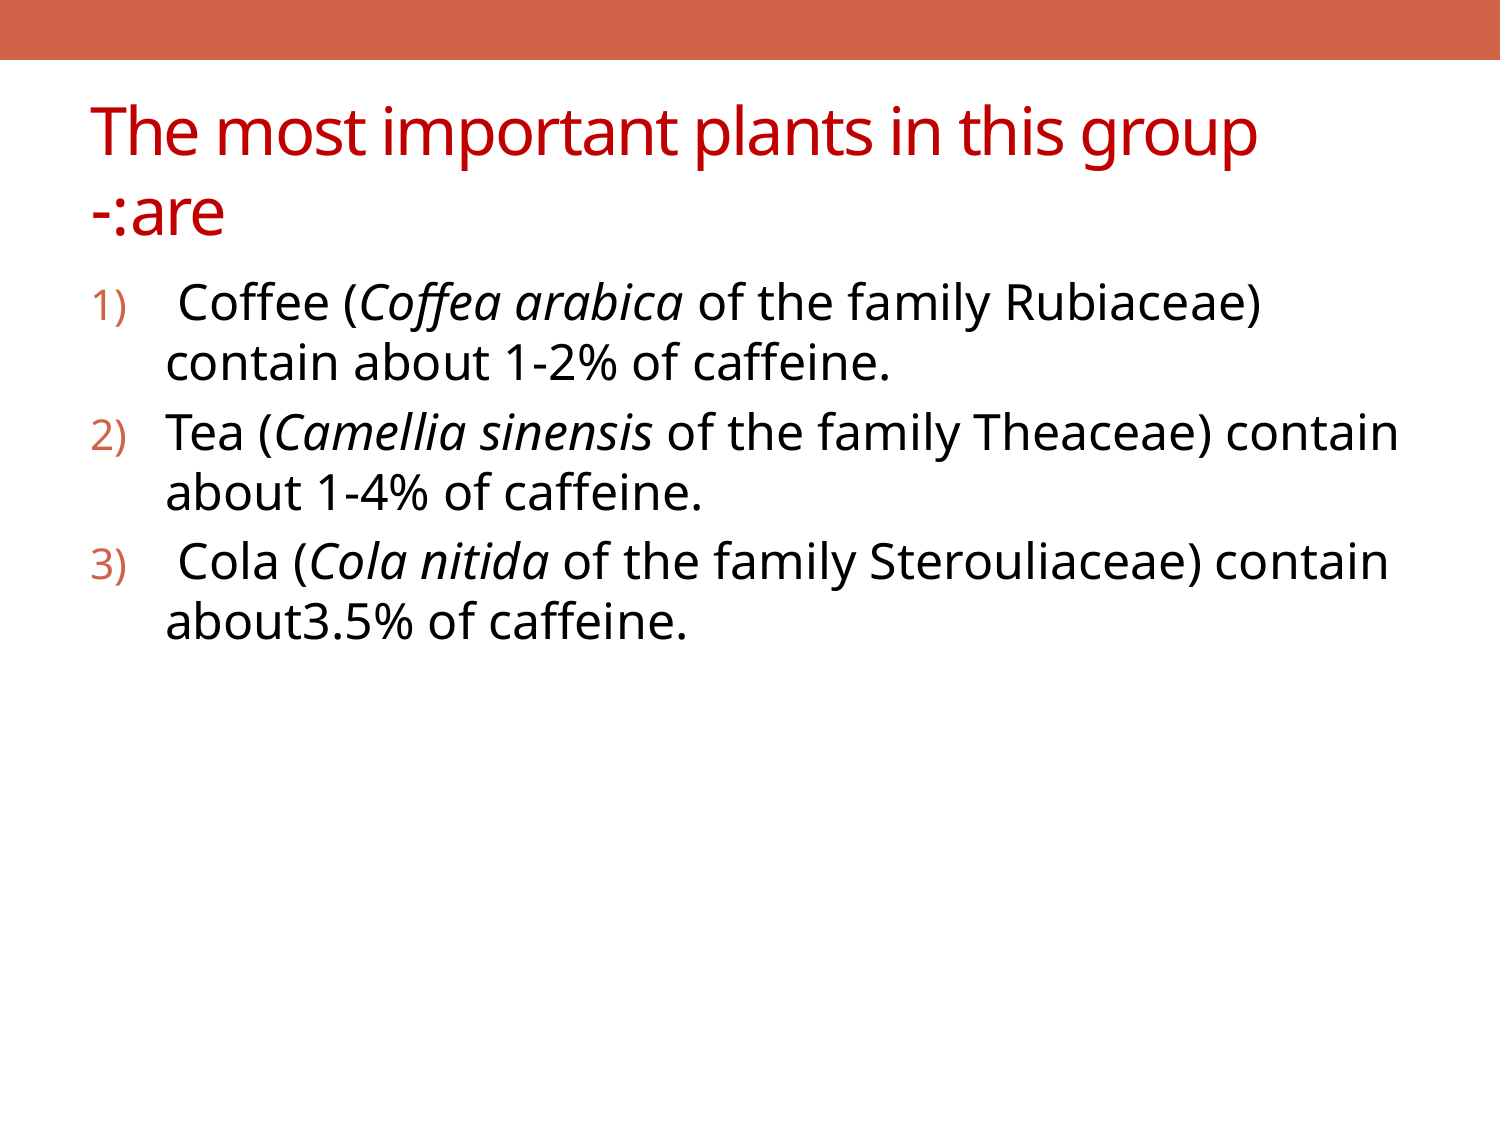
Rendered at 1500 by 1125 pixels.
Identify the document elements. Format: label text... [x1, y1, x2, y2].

list Coffee (Coffea arabica of the family Rubiaceae) contain about 1-2% of caffeine. Tea (Camellia sinensis of the family Theaceae) contain about 1-4% of caffeine. Cola (Cola nitida of the family Sterouliaceae) contain about3.5% of caffeine. [75, 262, 1425, 1063]
title The most important plants in this group are:- [75, 87, 1425, 250]
